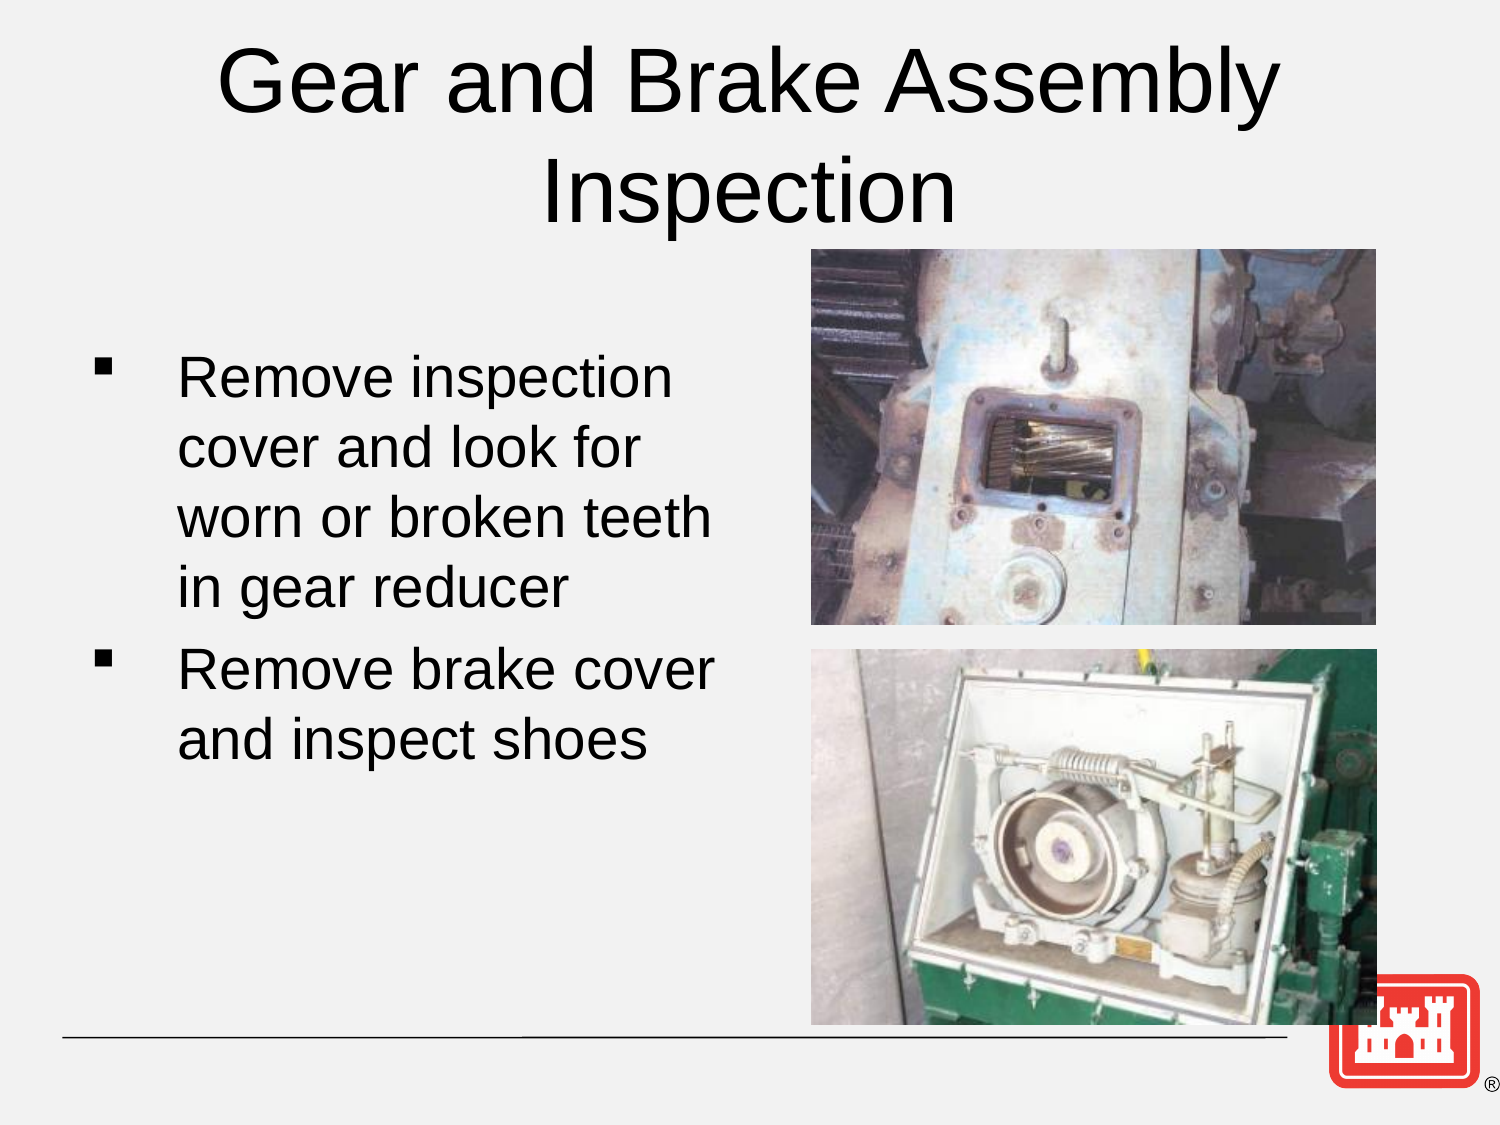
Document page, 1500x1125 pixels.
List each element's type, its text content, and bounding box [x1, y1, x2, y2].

picture [1329, 974, 1500, 1092]
title Gear and Brake Assembly Inspection [74, 37, 1426, 226]
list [810, 649, 1377, 1026]
list Remove inspection cover and look for worn or broken teeth in gear reducer Remove brake cover and inspect shoes [74, 249, 738, 1026]
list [811, 249, 1376, 626]
